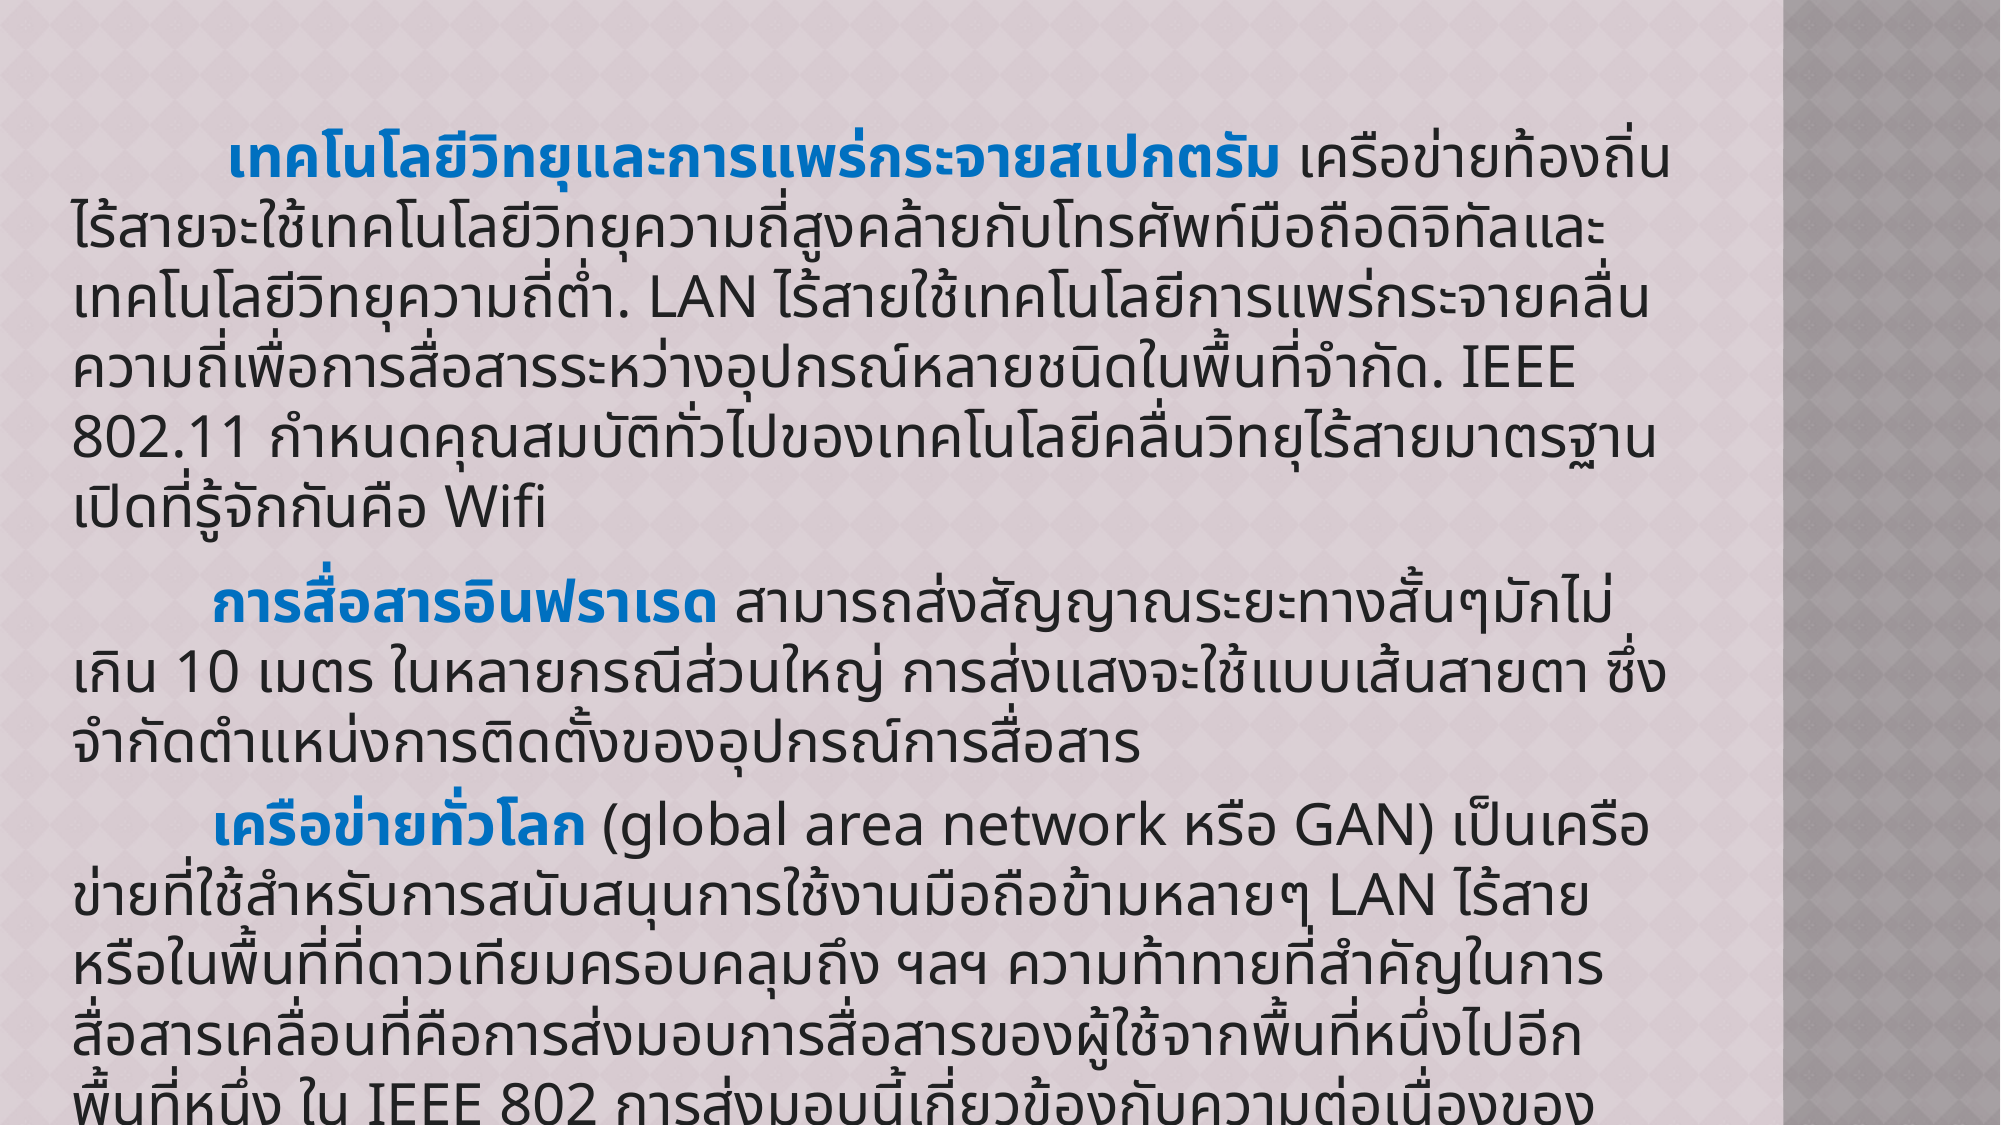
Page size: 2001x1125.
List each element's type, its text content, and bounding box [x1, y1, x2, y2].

text_box เทคโนโลยีวิทยุและการแพร่กระจายสเปกตรัม เครือข่ายท้องถิ่นไร้สายจะใช้เทคโนโลยีวิทยุความถี่สูงคล้ายกับโทรศัพท์มือถือดิจิทัลและเทคโนโลยีวิทยุความถี่ต่ำ. LAN ไร้สายใช้เทคโนโลยีการแพร่กระจายคลื่นความถี่เพื่อการสื่อสารระหว่างอุปกรณ์หลายชนิดในพื้นที่จำกัด. IEEE 802.11 กำหนดคุณสมบัติทั่วไปของเทคโนโลยีคลื่นวิทยุไร้สายมาตรฐานเปิดที่รู้จักกันคือ Wifi การสื่อสารอินฟราเรด สามารถส่งสัญญาณระยะทางสั้นๆมักไม่เกิน 10 เมตร ในหลายกรณีส่วนใหญ่ การส่งแสงจะใช้แบบเส้นสายตา ซึ่งจำกัดตำแหน่งการติดตั้งของอุปกรณ์การสื่อสาร เครือข่ายทั่วโลก (global area network หรือ GAN) เป็นเครือข่ายที่ใช้สำหรับการสนับสนุนการใช้งานมือถือข้ามหลายๆ LAN ไร้สาย หรือในพื้นที่ที่ดาวเทียมครอบคลุมถึง ฯลฯ ความท้าทายที่สำคัญในการสื่อสารเคลื่อนที่คือการส่งมอบการสื่อสารของผู้ใช้จากพื้นที่หนึ่งไปอีกพื้นที่หนึ่ง ใน IEEE 802 การส่งมอบนี้เกี่ยวข้องกับความต่อเนื่องของ LAN ไร้สายบนผิวโลก [56, 111, 1700, 1125]
